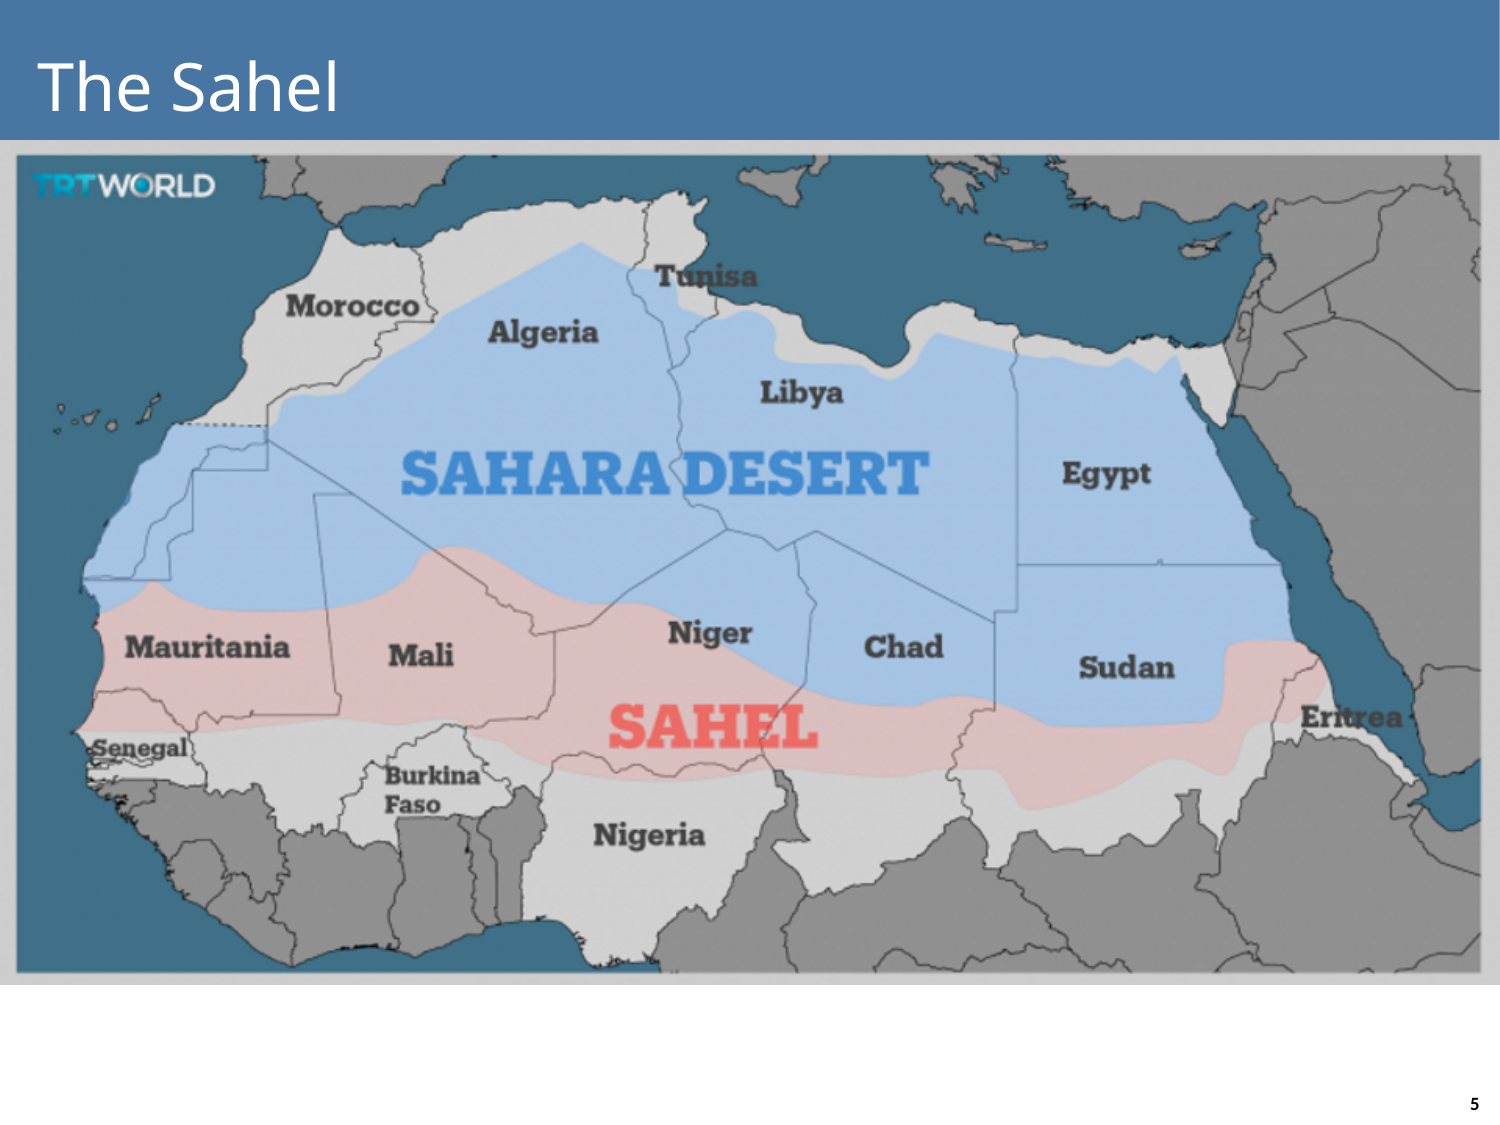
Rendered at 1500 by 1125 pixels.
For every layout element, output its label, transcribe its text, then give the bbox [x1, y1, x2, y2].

title The Sahel [22, 29, 1373, 138]
picture [0, 140, 1500, 985]
